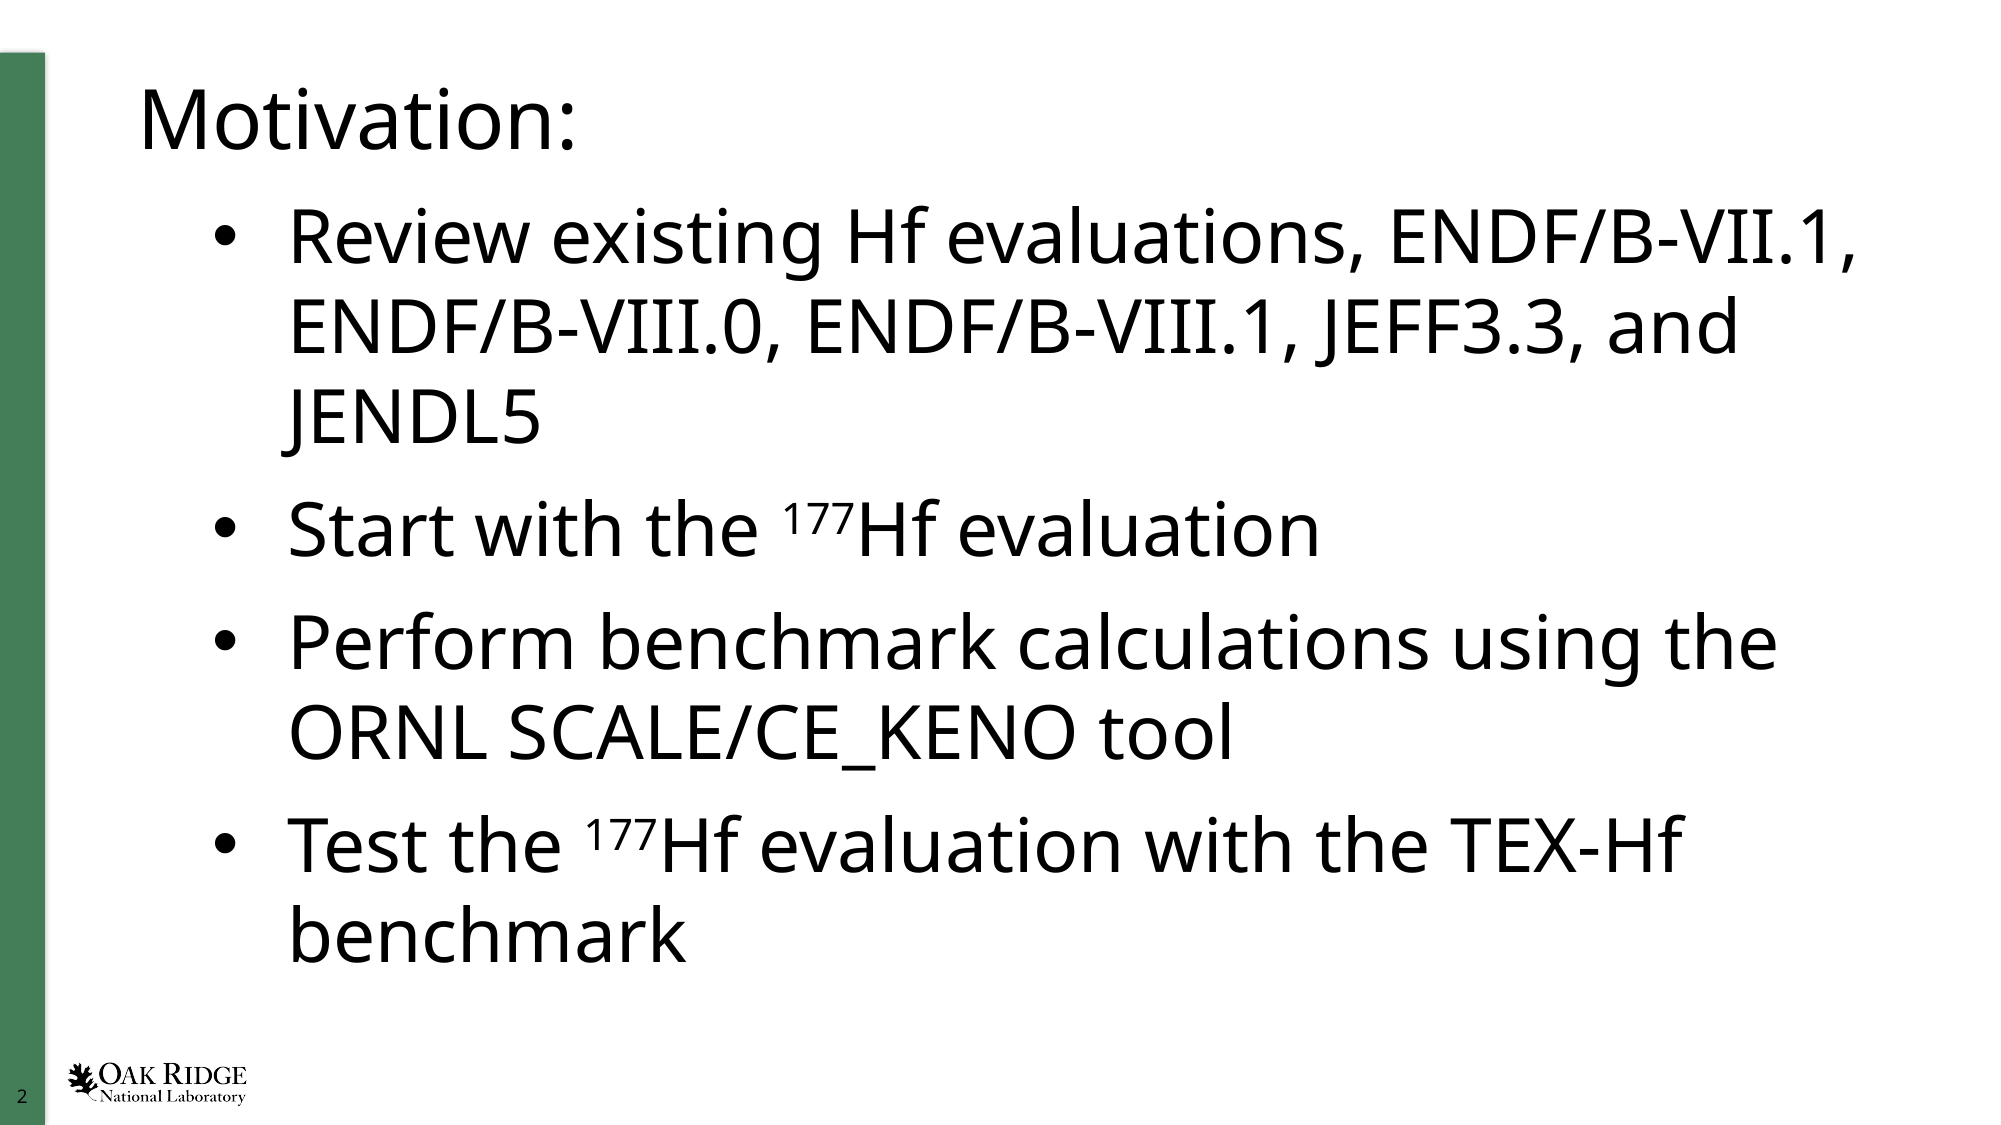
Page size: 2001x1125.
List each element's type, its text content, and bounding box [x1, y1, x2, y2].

picture [67, 1062, 247, 1106]
text_box Motivation: Review existing Hf evaluations, ENDF/B-VII.1, ENDF/B-VIII.0, ENDF/B-VIII.1, JEFF3.3, and JENDL5 Start with the 177Hf evaluation Perform benchmark calculations using the ORNL SCALE/CE_KENO tool Test the 177Hf evaluation with the TEX-Hf benchmark [122, 58, 1933, 1028]
